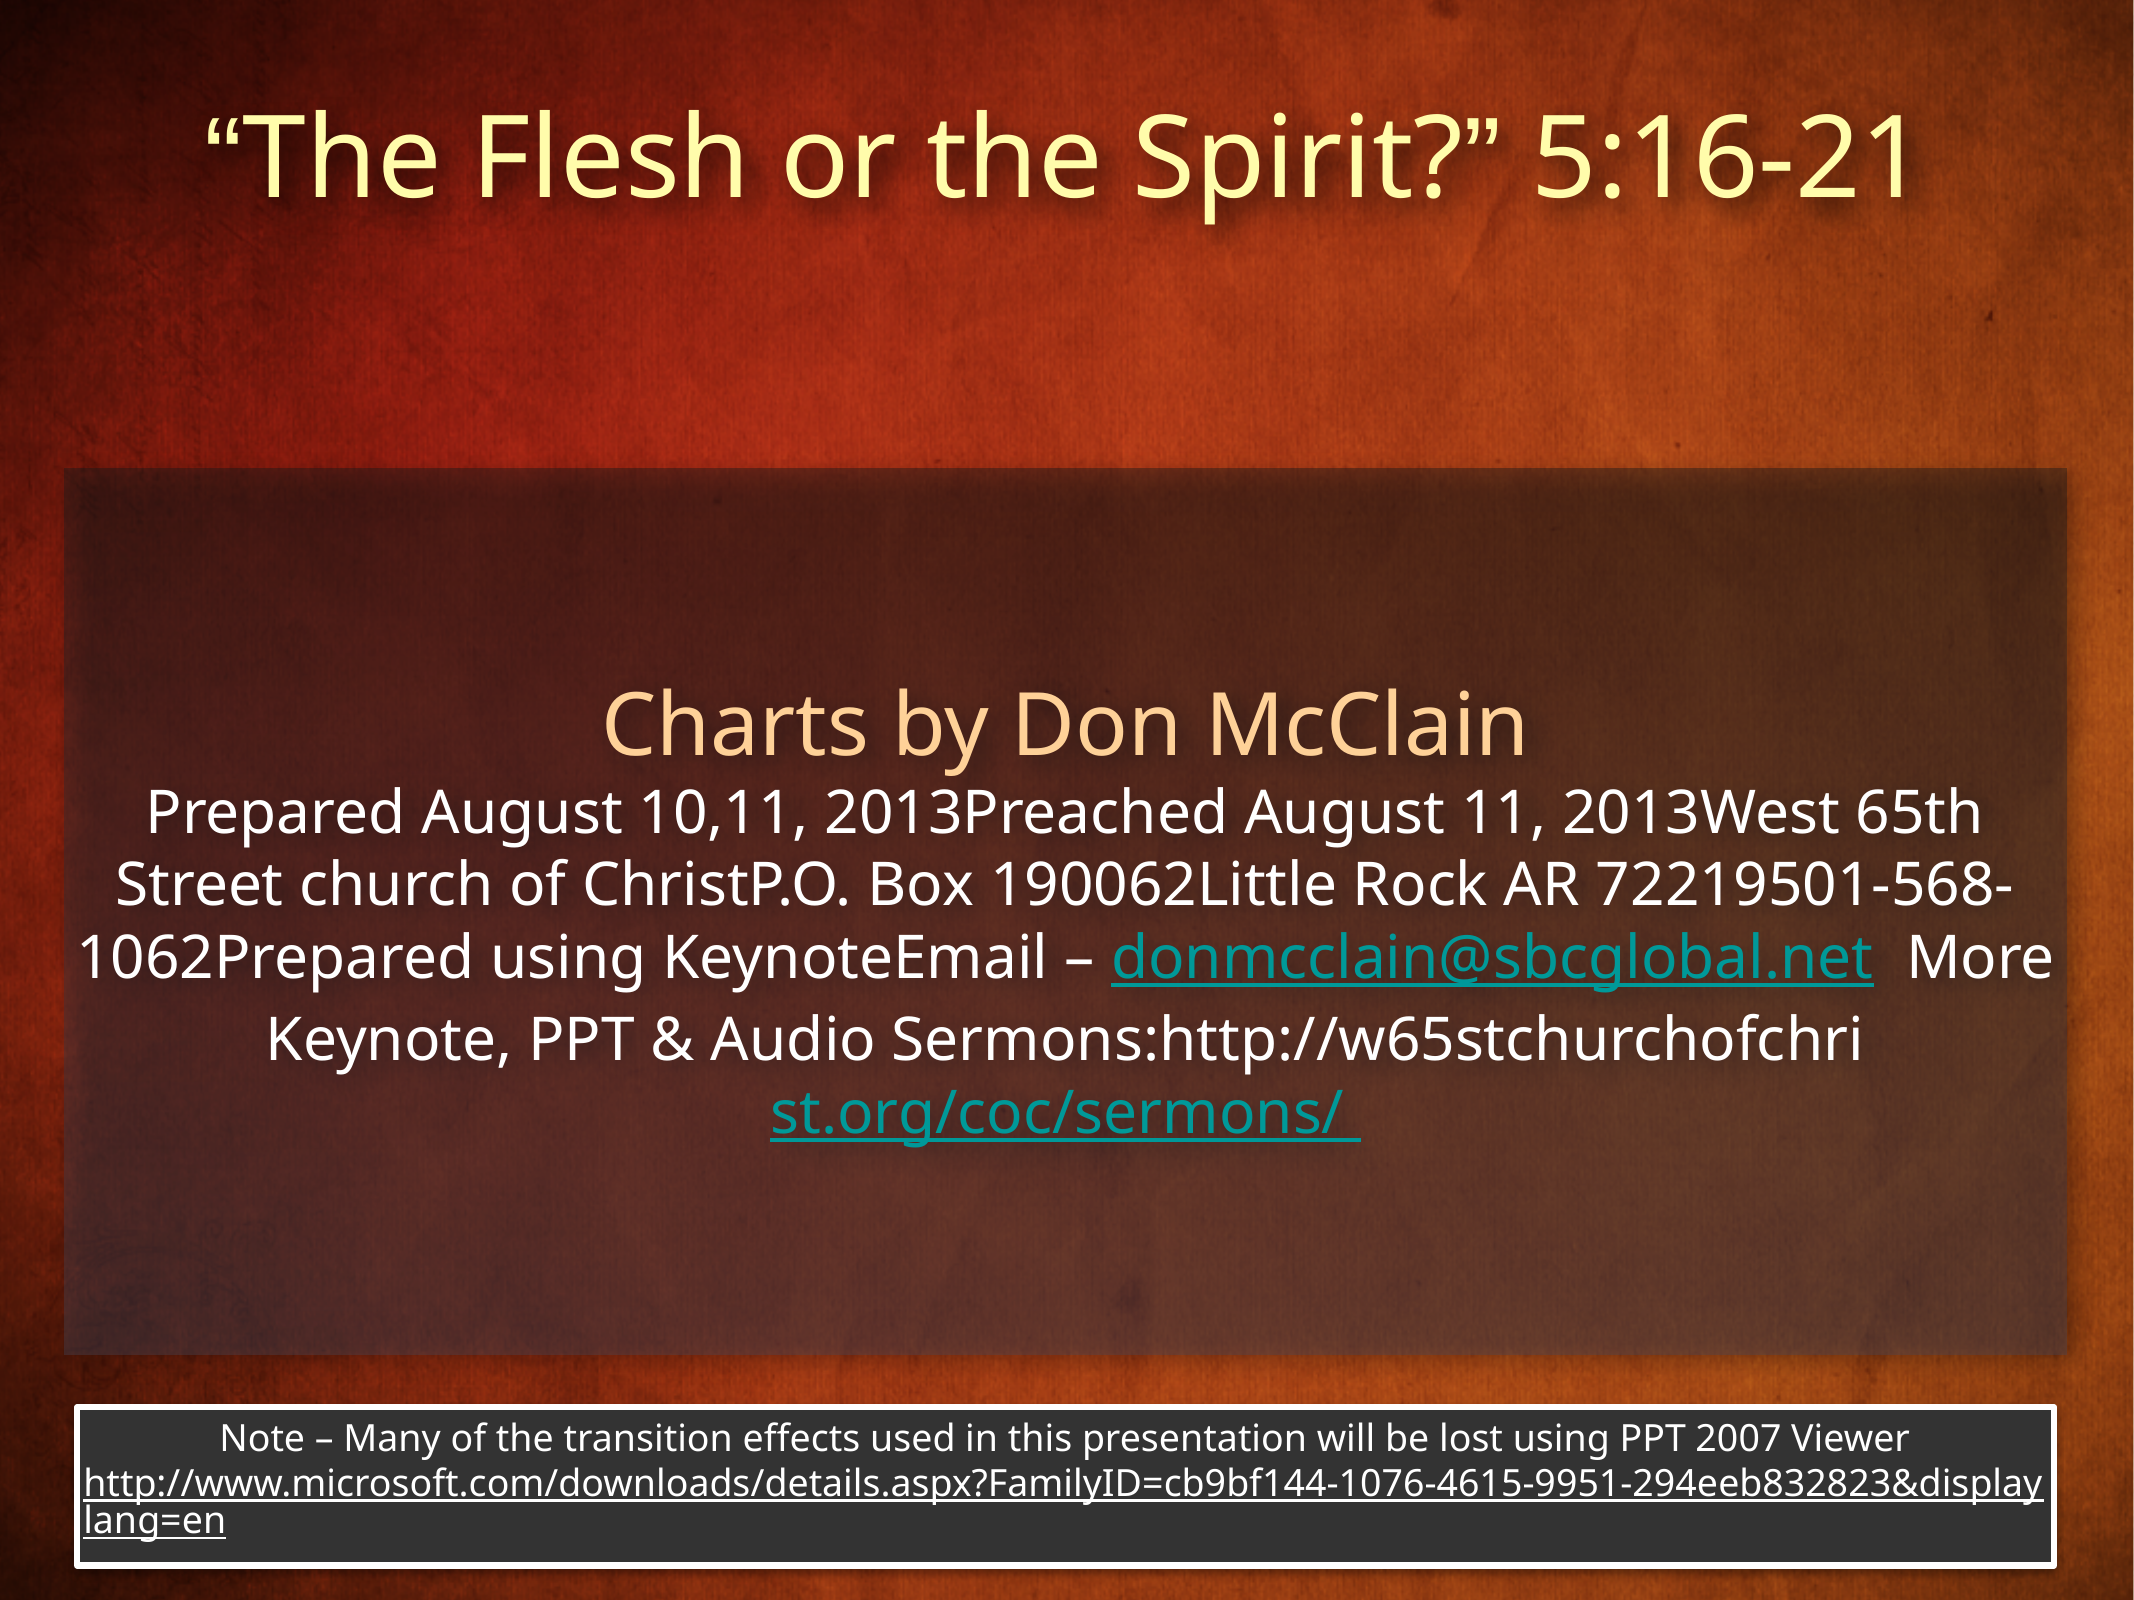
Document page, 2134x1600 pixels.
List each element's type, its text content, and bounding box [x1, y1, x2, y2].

picture [0, 0, 2134, 1600]
text_box Charts by Don McClain Prepared August 10,11, 2013Preached August 11, 2013West 65th Street church of ChristP.O. Box 190062Little Rock AR 72219501-568-1062Prepared using KeynoteEmail – donmcclain@sbcglobal.net More Keynote, PPT & Audio Sermons:http://w65stchurchofchrist.org/coc/sermons/ [64, 468, 2067, 1355]
text_box “The Flesh or the Spirit?” 5:16-21 [37, 71, 2094, 233]
text_box Note – Many of the transition effects used in this presentation will be lost using PPT 2007 Viewer http://www.microsoft.com/downloads/details.aspx?FamilyID=cb9bf144-1076-4615-9951-294eeb832823&displaylang=en [77, 1407, 2055, 1566]
